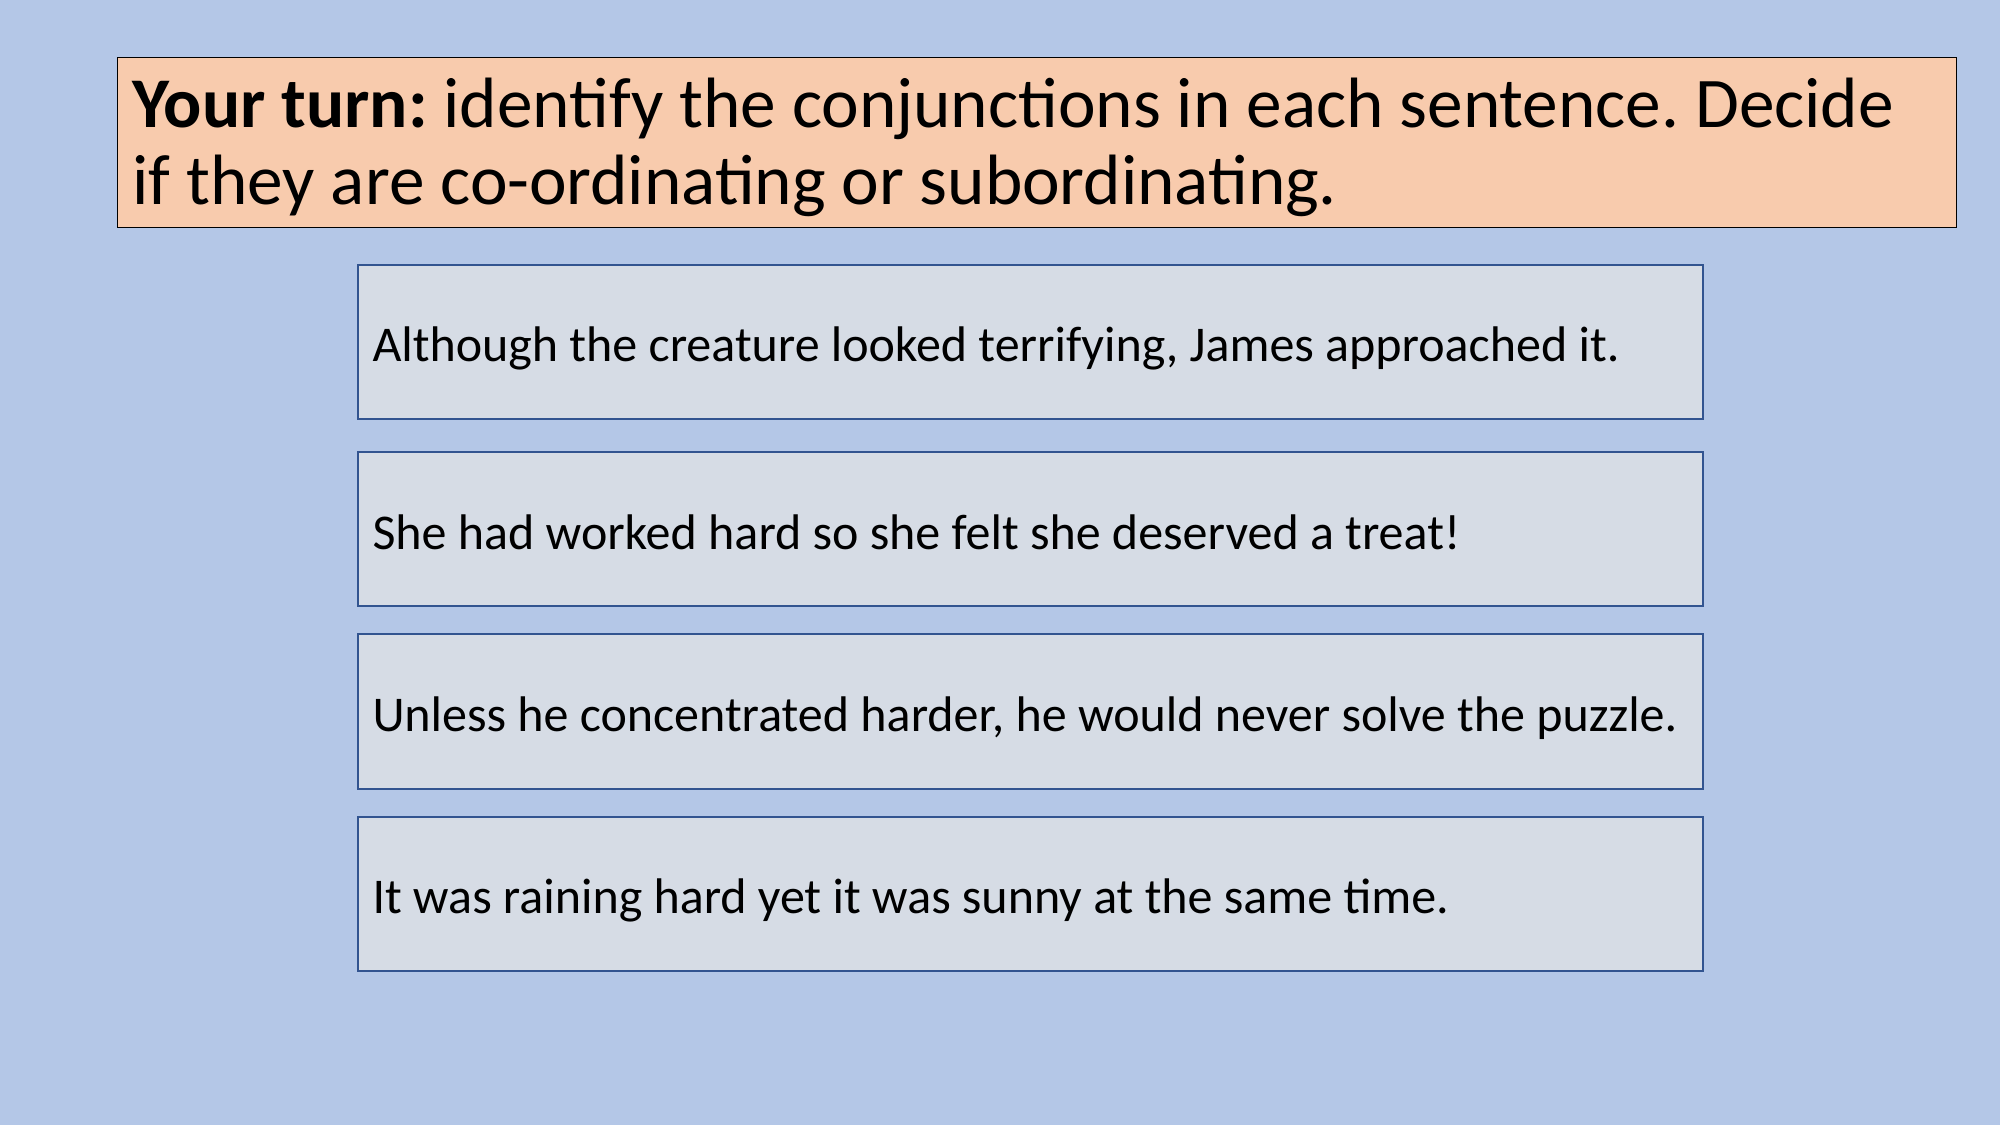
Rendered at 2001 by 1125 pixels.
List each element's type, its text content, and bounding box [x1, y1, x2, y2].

title Your turn: identify the conjunctions in each sentence. Decide if they are co-ordinating or subordinating. [117, 57, 1957, 228]
text_box Although the creature looked terrifying, James approached it. [357, 264, 1704, 420]
text_box It was raining hard yet it was sunny at the same time. [357, 816, 1704, 972]
text_box Unless he concentrated harder, he would never solve the puzzle. [357, 633, 1704, 790]
text_box She had worked hard so she felt she deserved a treat! [357, 451, 1704, 607]
